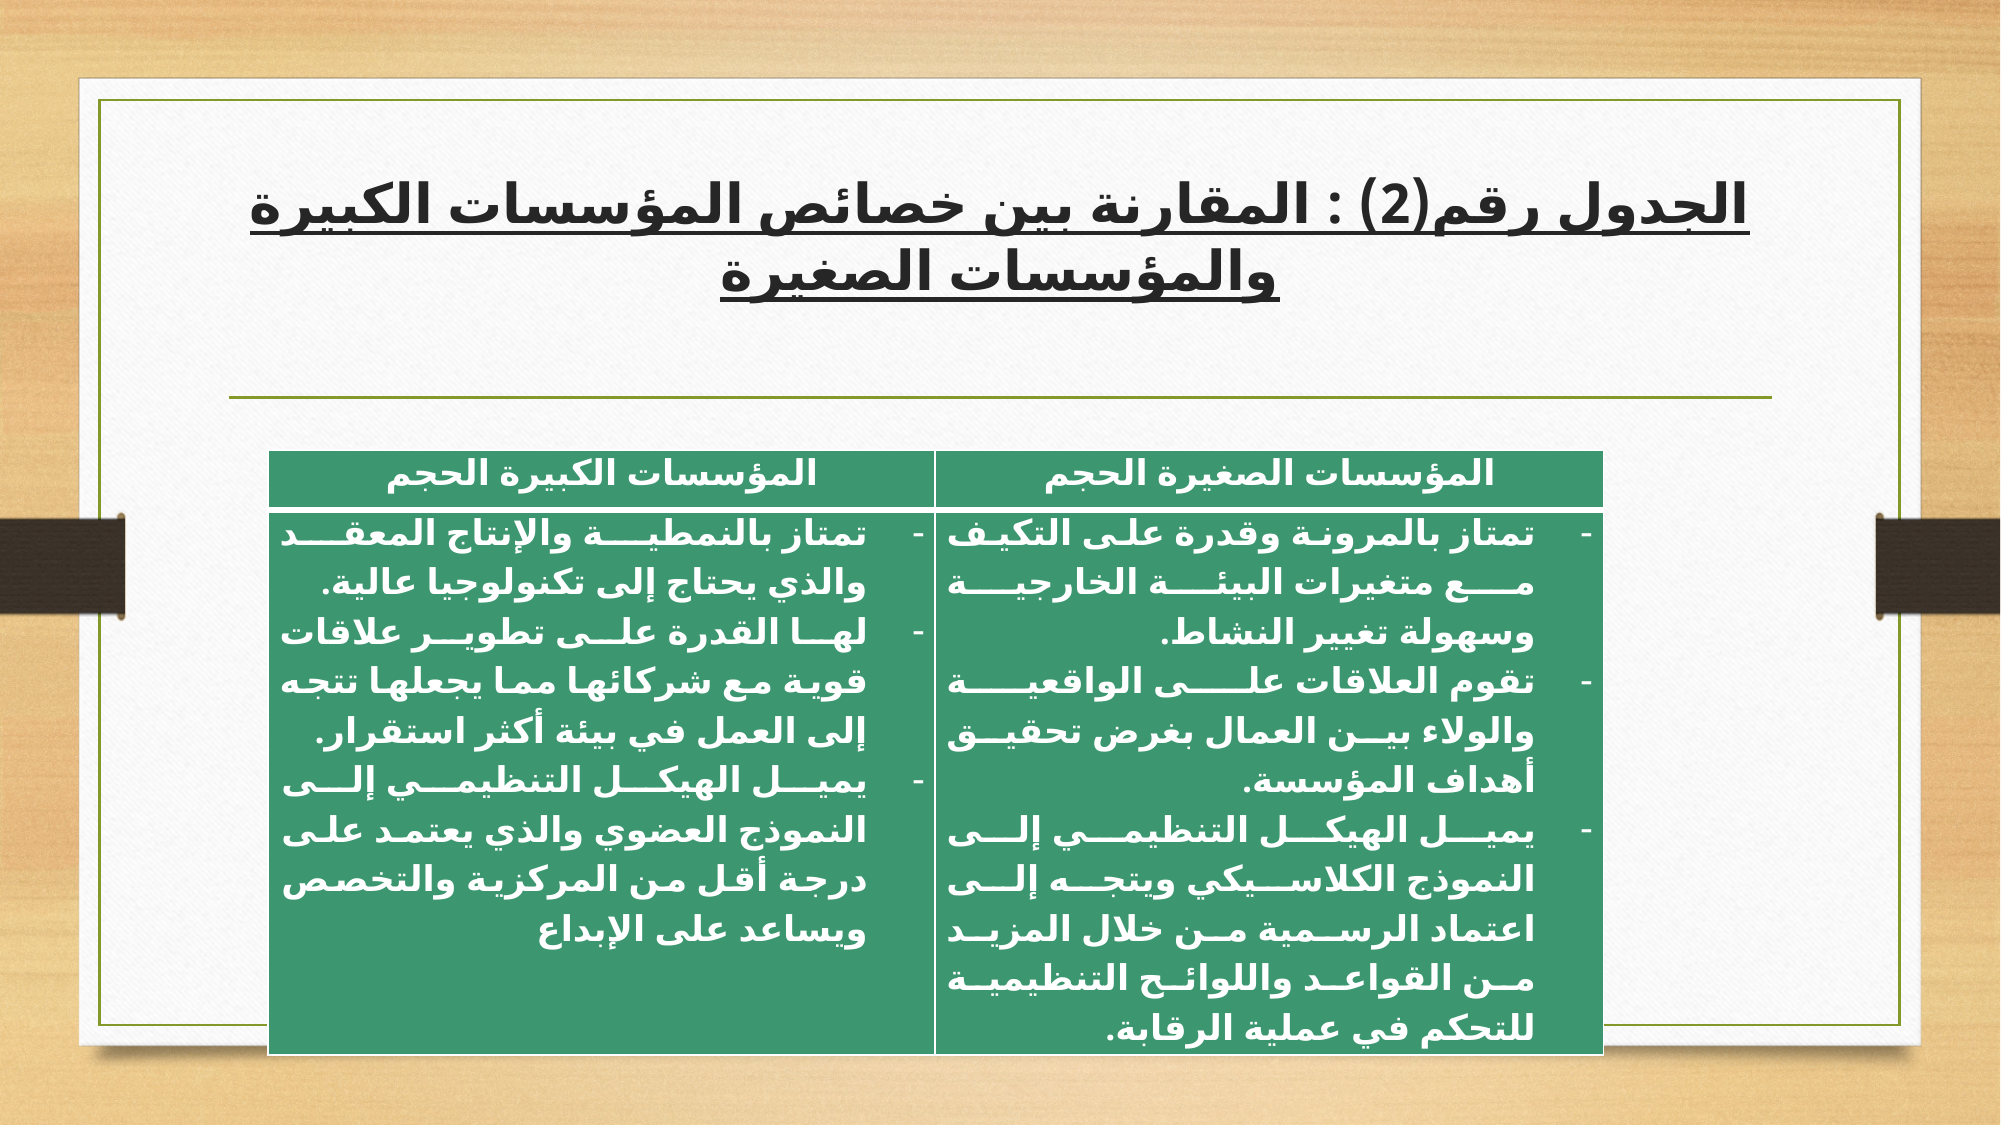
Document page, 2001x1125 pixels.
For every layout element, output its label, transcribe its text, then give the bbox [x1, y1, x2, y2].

table_cell تمتاز بالنمطية والإنتاج المعقد والذي يحتاج إلى تكنولوجيا عالية. لها القدرة على تطوير علاقات قوية مع شركائها مما يجعلها تتجه إلى العمل في بيئة أكثر استقرار. يميل الهيكل التنظيمي إلى النموذج العضوي والذي يعتمد على درجة أقل من المركزية والتخصص ويساعد على الإبداع [269, 513, 934, 1054]
title الجدول رقم(2) : المقارنة بين خصائص المؤسسات الكبيرة والمؤسسات الصغيرة [212, 161, 1788, 375]
table_cell تمتاز بالمرونة وقدرة على التكيف مع متغيرات البيئة الخارجية وسهولة تغيير النشاط. تقوم العلاقات على الواقعية والولاء بين العمال بغرض تحقيق أهداف المؤسسة. يميل الهيكل التنظيمي إلى النموذج الكلاسيكي ويتجه إلى اعتماد الرسمية من خلال المزيد من القواعد واللوائح التنظيمية للتحكم في عملية الرقابة. [936, 513, 1603, 1054]
picture [0, 0, 2001, 1125]
table_header المؤسسات الكبيرة الحجم [269, 451, 934, 507]
table_header المؤسسات الصغيرة الحجم [936, 451, 1603, 507]
